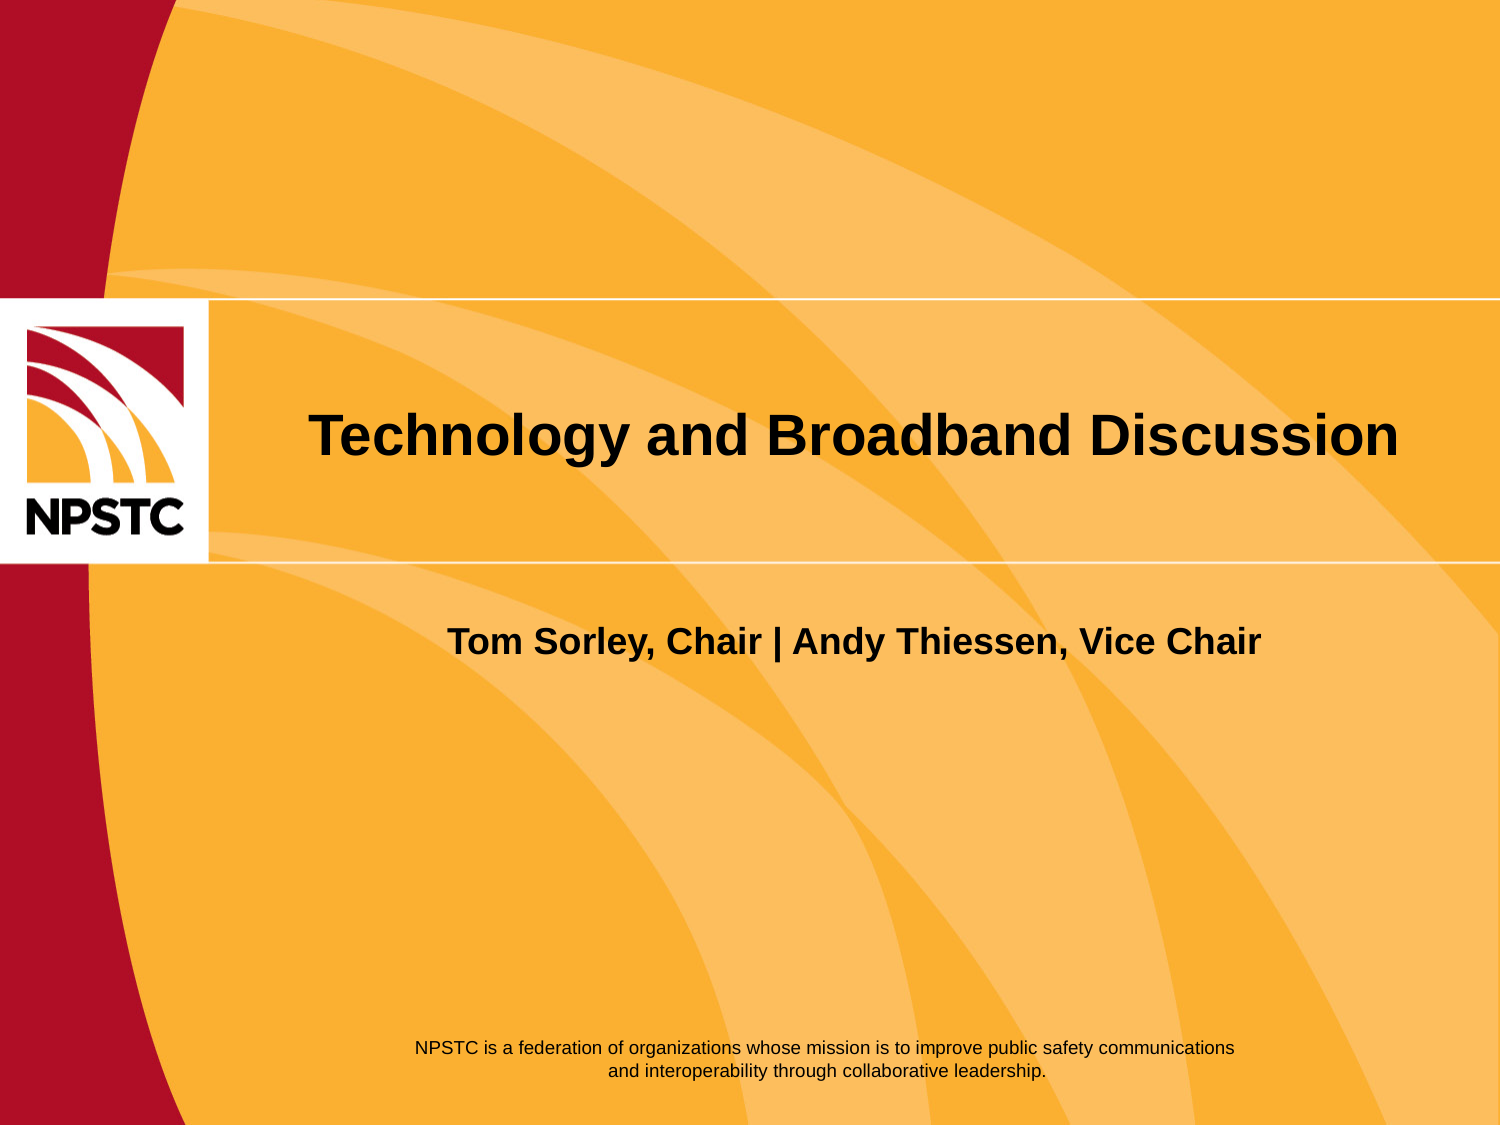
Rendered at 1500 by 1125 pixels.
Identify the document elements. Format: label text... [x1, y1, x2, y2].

list Tom Sorley, Chair | Andy Thiessen, Vice Chair [209, 617, 1500, 812]
title Technology and Broadband Discussion [256, 324, 1454, 539]
picture [0, 0, 1500, 1125]
